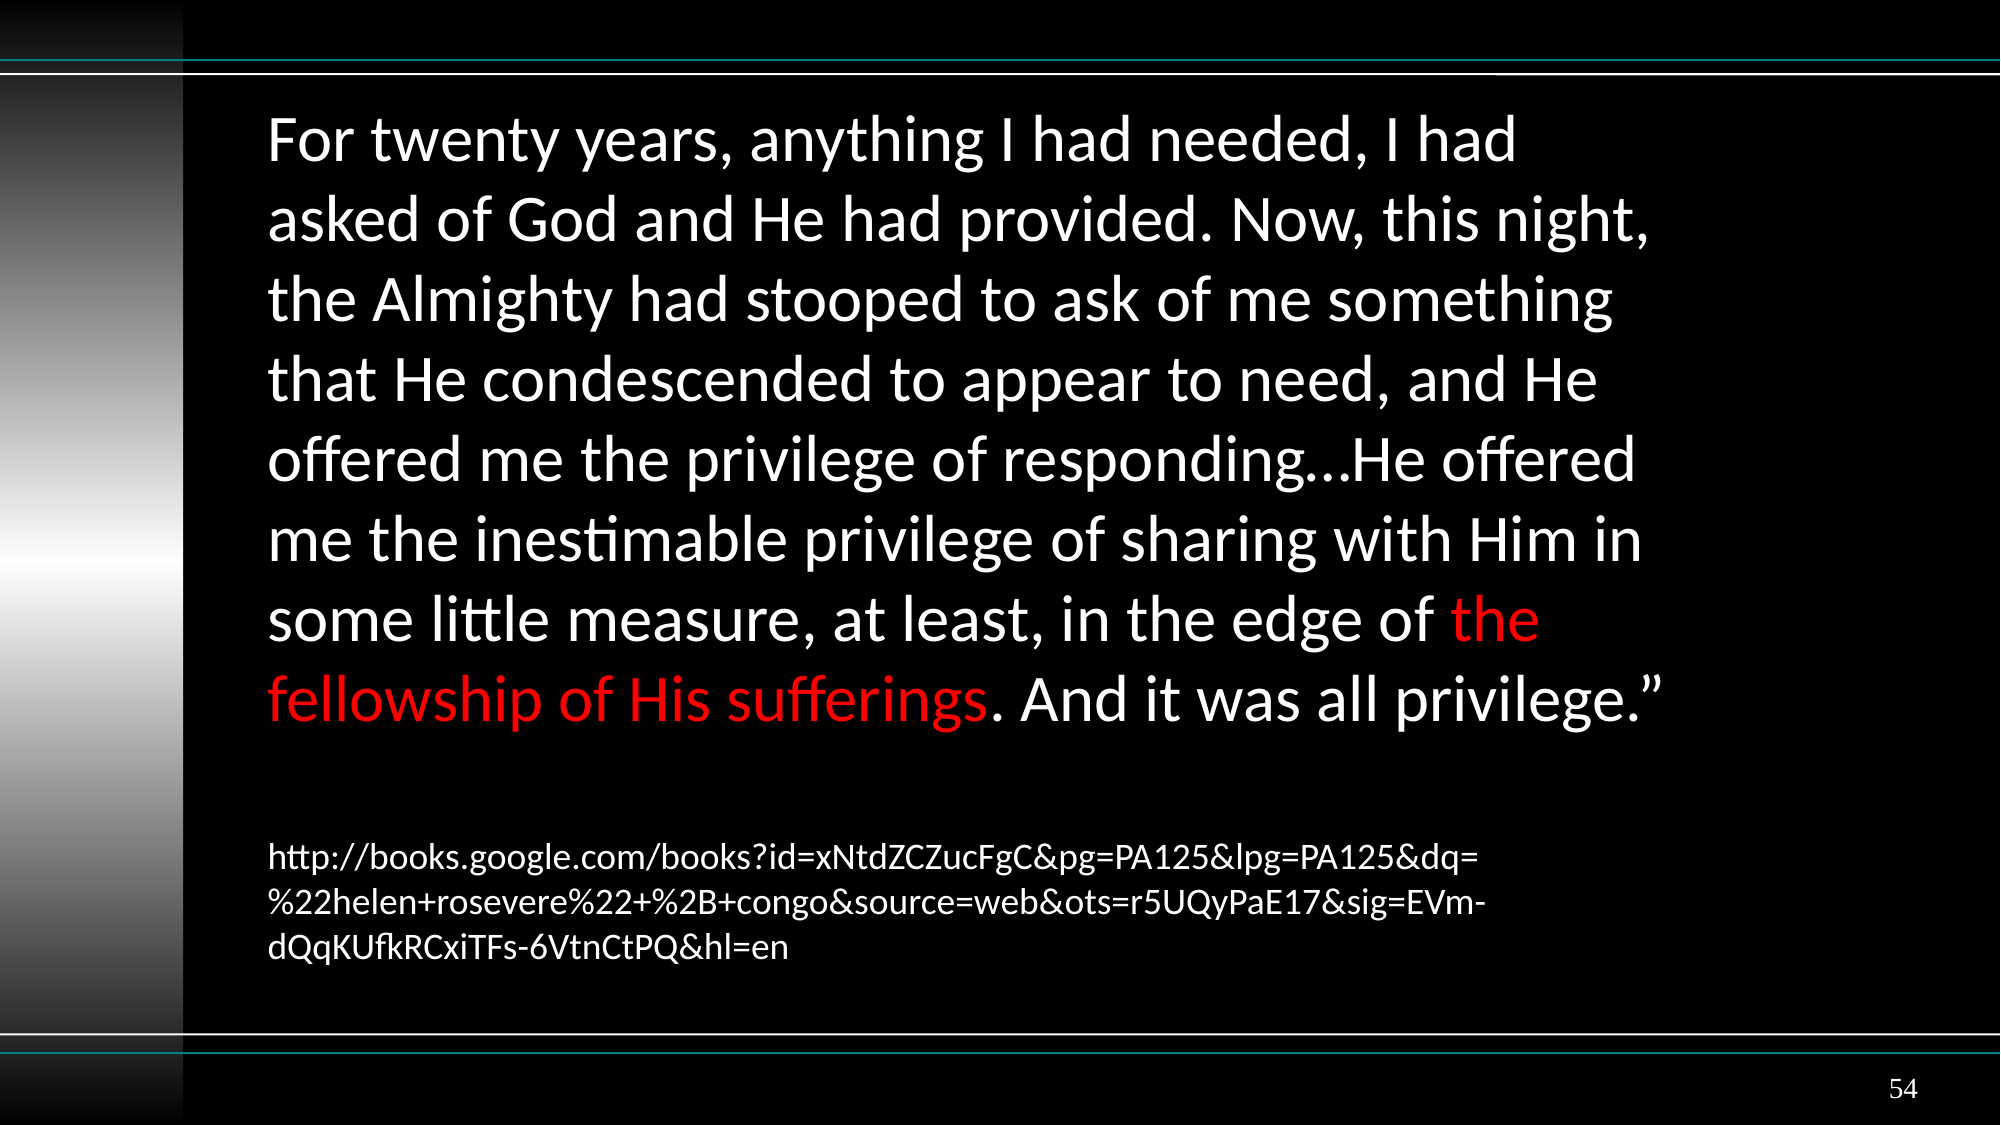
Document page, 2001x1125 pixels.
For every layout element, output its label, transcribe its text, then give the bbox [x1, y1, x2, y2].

list For twenty years, anything I had needed, I had asked of God and He had provided. Now, this night, the Almighty had stooped to ask of me something that He condescended to appear to need, and He offered me the privilege of responding…He offered me the inestimable privilege of sharing with Him in some little measure, at least, in the edge of the fellowship of His sufferings. And it was all privilege.” http://books.google.com/books?id=xNtdZCZucFgC&pg=PA125&lpg=PA125&dq=%22helen+rosevere%22+%2B+congo&source=web&ots=r5UQyPaE17&sig=EVm-dQqKUfkRCxiTFs-6VtnCtPQ&hl=en [252, 87, 1700, 1050]
slide_number 54 [1516, 1049, 1934, 1125]
